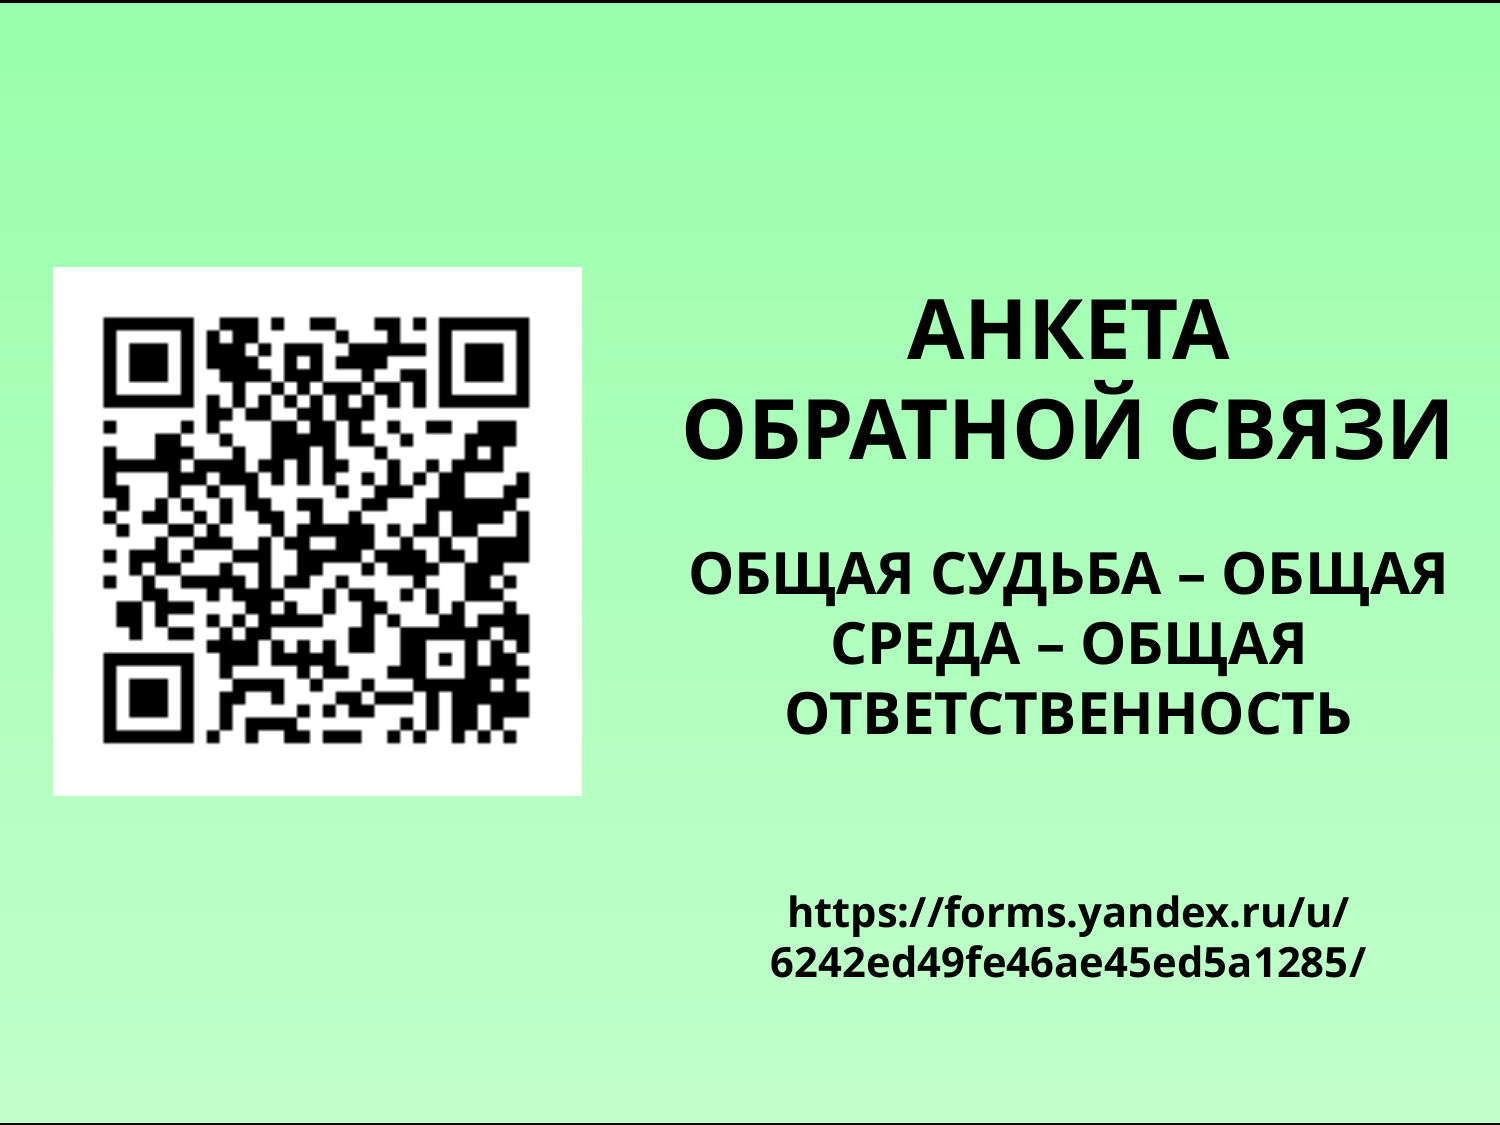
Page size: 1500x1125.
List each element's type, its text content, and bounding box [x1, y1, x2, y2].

picture [52, 266, 583, 797]
text_box [0, 0, 1500, 1125]
text_box АНКЕТА ОБРАТНОЙ СВЯЗИ ОБЩАЯ СУДЬБА – ОБЩАЯ СРЕДА – ОБЩАЯ ОТВЕТСТВЕННОСТЬ https://forms.yandex.ru/u/6242ed49fe46ae45ed5a1285/ [655, 268, 1483, 994]
